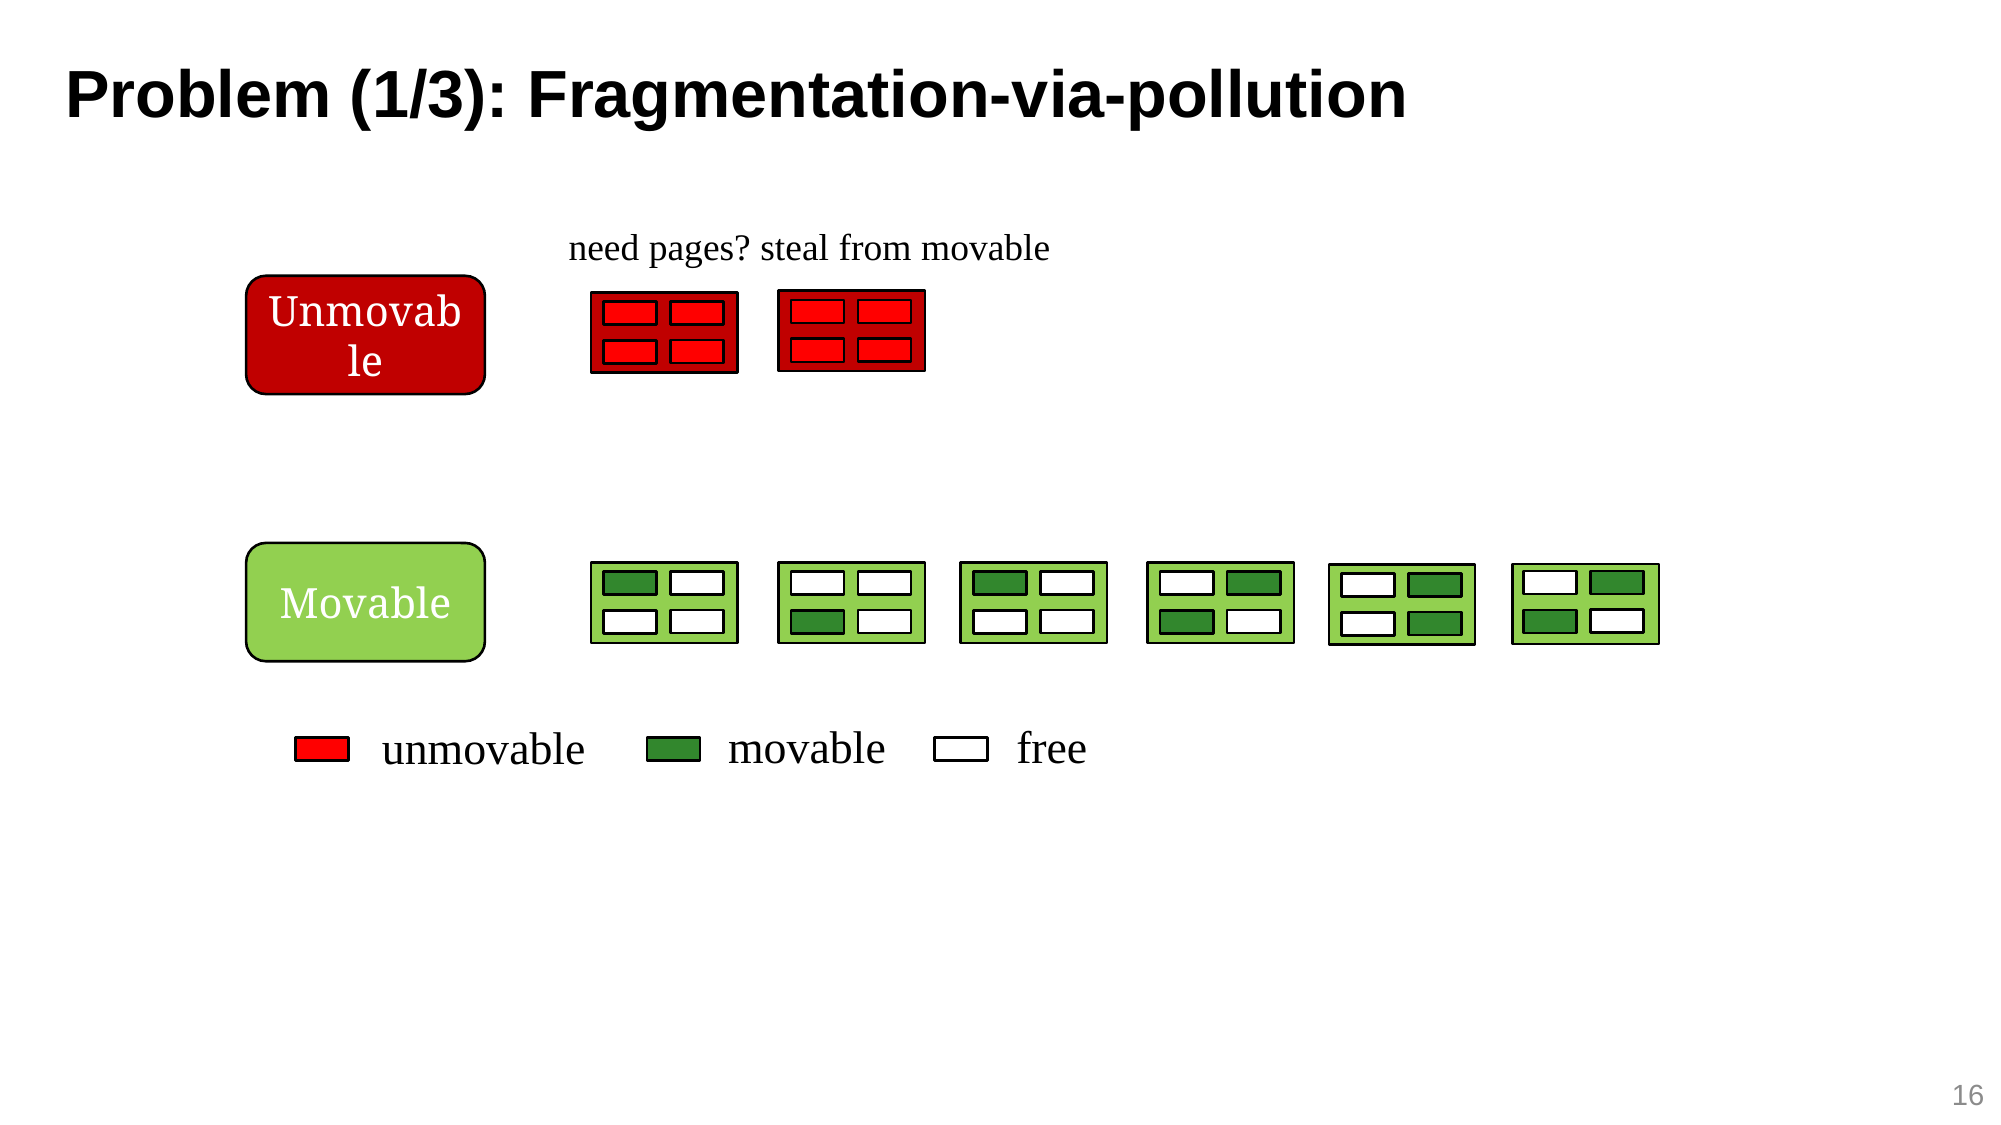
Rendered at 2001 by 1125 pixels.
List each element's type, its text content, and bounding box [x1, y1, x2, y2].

text_box unmovable [367, 711, 629, 782]
text_box [1407, 611, 1463, 636]
text_box [857, 337, 912, 363]
text_box [1522, 609, 1578, 634]
text_box [790, 337, 845, 363]
text_box free [1001, 710, 1263, 781]
slide_number 16 [1549, 1063, 2000, 1124]
text_box [1589, 608, 1645, 634]
text_box [857, 609, 912, 634]
text_box [933, 736, 989, 762]
text_box [857, 570, 912, 596]
text_box [972, 570, 1028, 596]
text_box [1039, 570, 1095, 596]
text_box [602, 570, 658, 596]
text_box [294, 736, 350, 762]
text_box [590, 321, 739, 374]
text_box [1039, 609, 1095, 634]
text_box [669, 321, 725, 326]
text_box [972, 609, 1028, 635]
text_box [1328, 563, 1476, 646]
text_box [1407, 572, 1463, 598]
text_box [646, 736, 701, 762]
text_box [1159, 609, 1215, 635]
text_box [602, 609, 658, 635]
text_box [1340, 611, 1396, 637]
text_box [1522, 570, 1578, 595]
text_box [1511, 563, 1660, 645]
text_box [1146, 561, 1295, 644]
text_box Problem (1/3): Fragmentation-via-pollution [49, 18, 1538, 138]
text_box [1589, 570, 1645, 595]
text_box [777, 561, 926, 644]
text_box need pages? steal from movable [553, 215, 1067, 321]
text_box Movable [244, 541, 487, 663]
text_box [602, 339, 658, 365]
text_box [959, 561, 1108, 644]
text_box [669, 570, 725, 596]
text_box [669, 339, 725, 364]
text_box movable [713, 710, 925, 781]
text_box Unmovable [244, 274, 487, 396]
text_box [777, 321, 926, 372]
text_box [602, 321, 658, 326]
text_box [1226, 570, 1282, 596]
text_box [669, 609, 725, 634]
text_box [1340, 572, 1396, 598]
text_box [790, 570, 845, 596]
text_box [1159, 570, 1215, 596]
text_box [590, 561, 739, 644]
text_box [790, 609, 845, 635]
text_box [1226, 609, 1282, 634]
